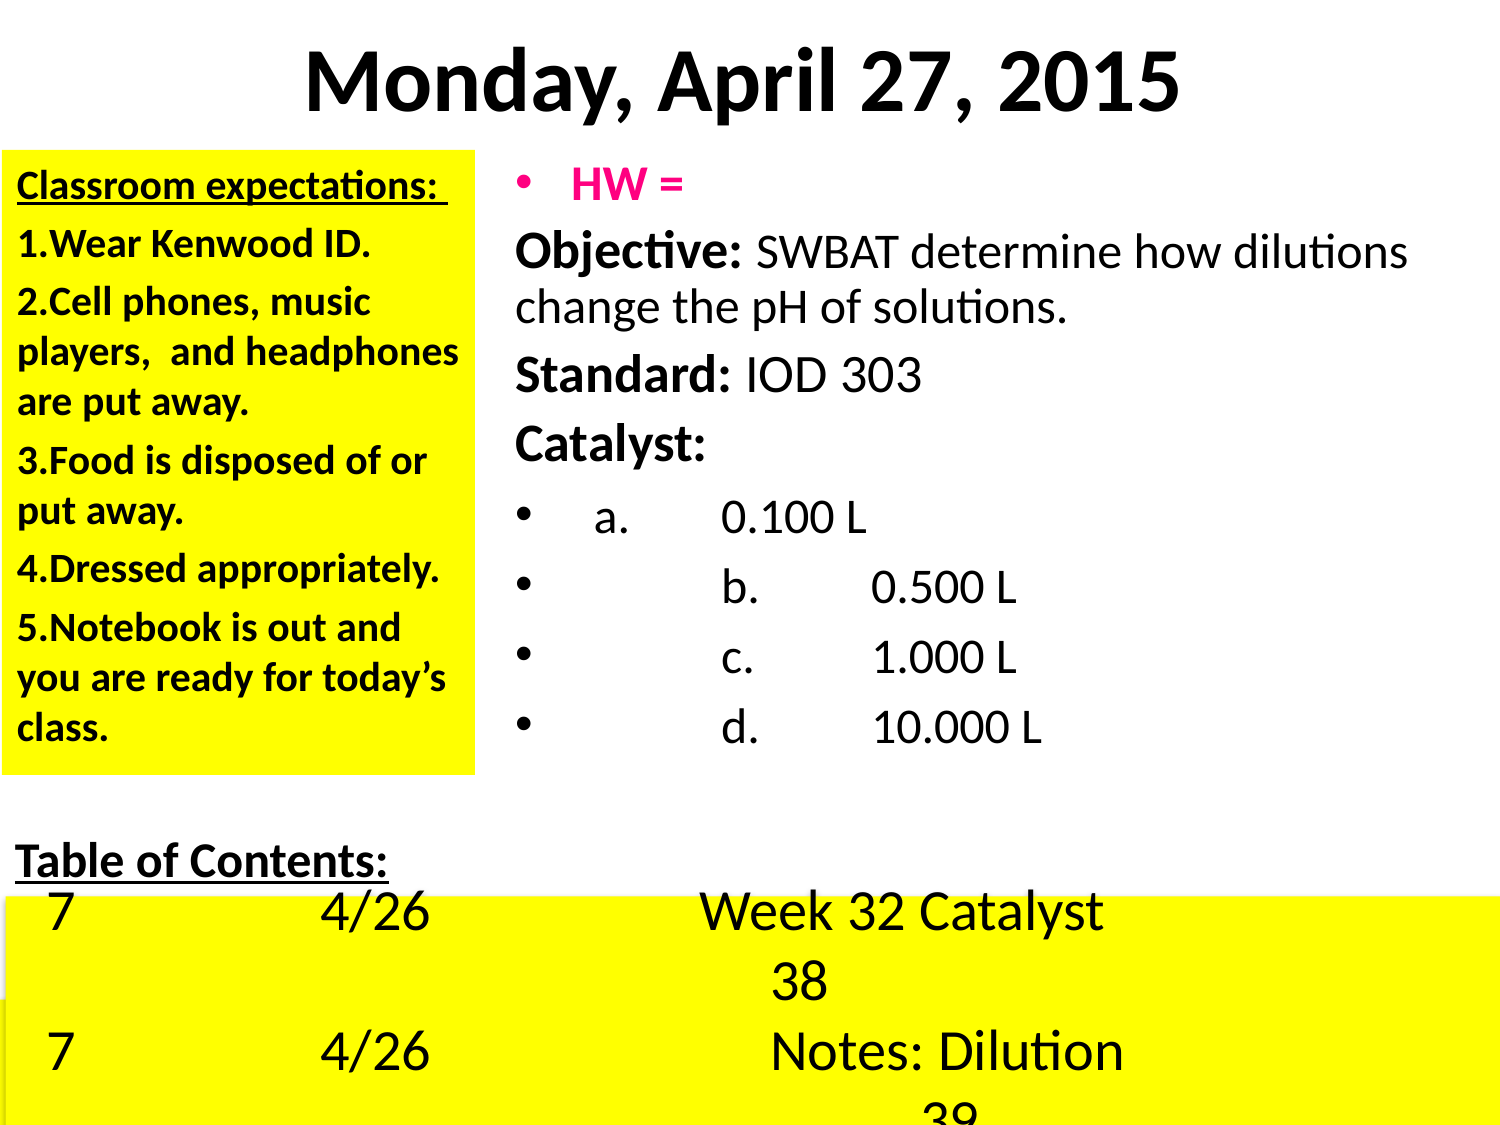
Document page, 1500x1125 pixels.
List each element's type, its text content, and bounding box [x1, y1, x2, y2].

list HW = Objective: SWBAT determine how dilutions change the pH of solutions. Standard: IOD 303 Catalyst: a. 0.100 L b. 0.500 L c. 1.000 L d. 10.000 L [500, 149, 1500, 895]
text_box 7 4/26 Week 32 Catalyst 38 7 4/26 Notes: Dilution 39 [5, 896, 1500, 1125]
title Monday, April 27, 2015 [75, 0, 1413, 138]
text_box Table of Contents: [0, 760, 471, 895]
list Classroom expectations: Wear Kenwood ID. Cell phones, music players, and headphones are put away. Food is disposed of or put away. Dressed appropriately. Notebook is out and you are ready for today’s class. [1, 149, 475, 775]
